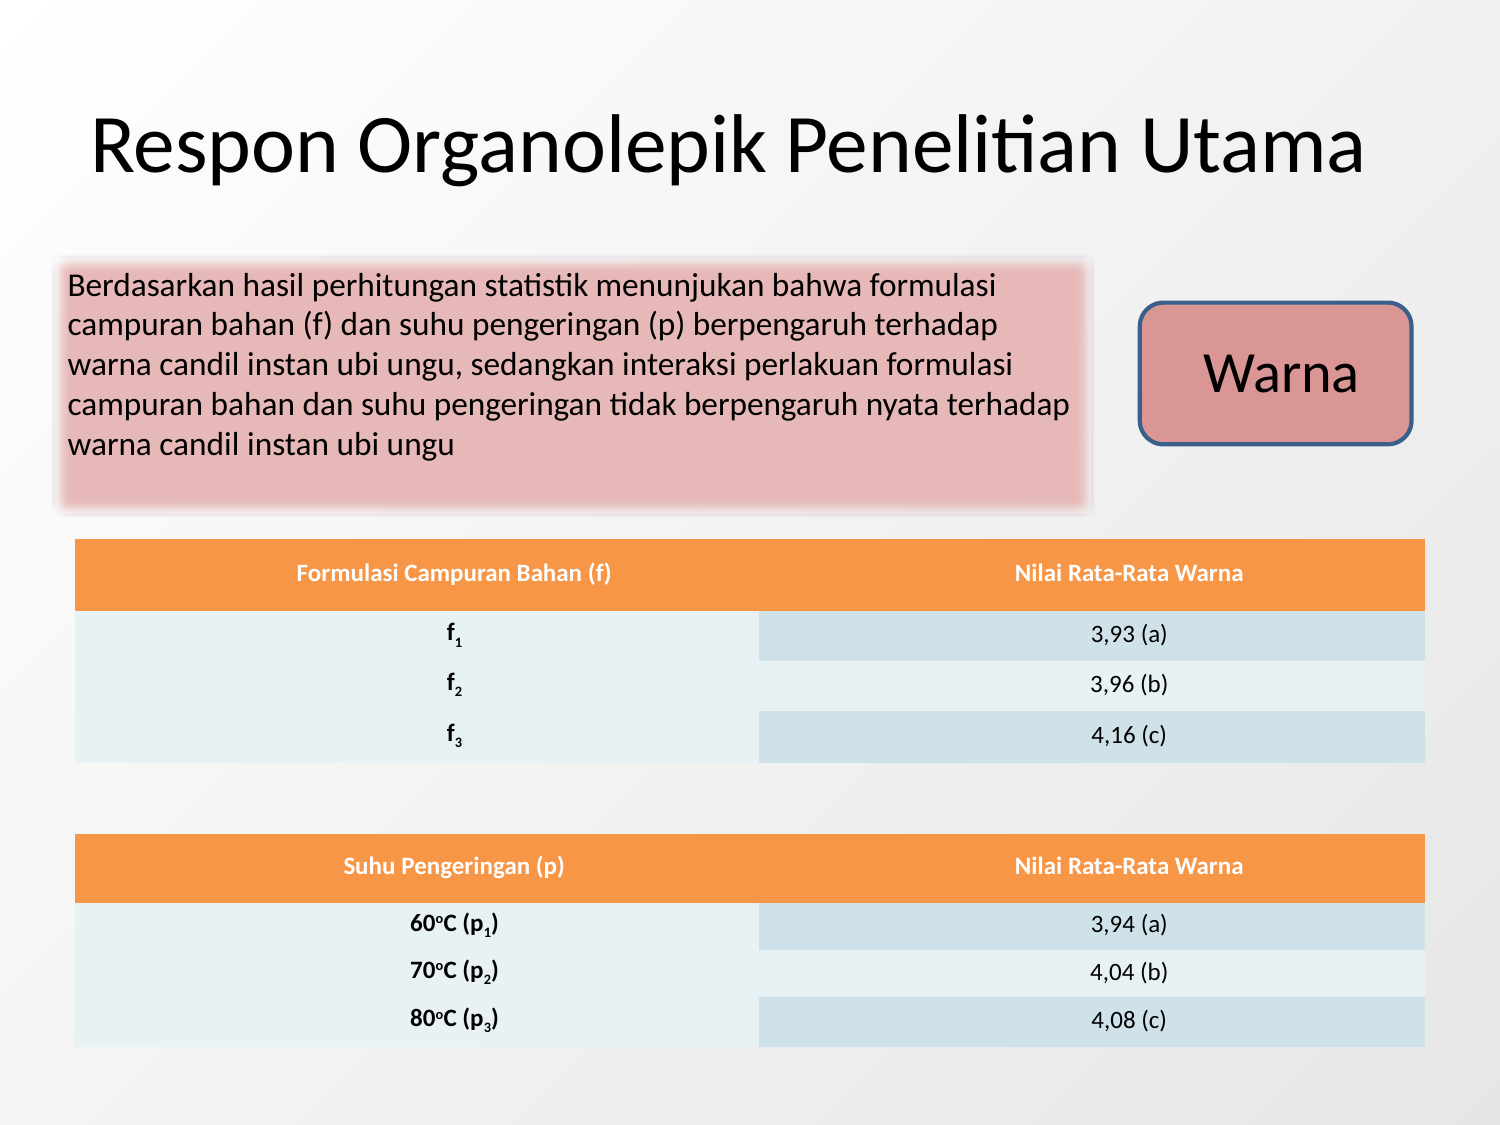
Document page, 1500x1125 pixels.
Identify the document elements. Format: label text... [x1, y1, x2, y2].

table_cell 4,16 (c) [759, 711, 1425, 763]
text_box Warna [1163, 326, 1400, 411]
table_cell 60oC (p1) [75, 903, 759, 950]
table_cell f3 [75, 711, 759, 763]
table_header Nilai Rata-Rata Warna [759, 539, 1425, 611]
table_cell 3,96 (b) [759, 661, 1425, 711]
table_cell f1 [75, 611, 759, 661]
table_cell 3,93 (a) [759, 611, 1425, 661]
table_header Suhu Pengeringan (p) [75, 834, 759, 903]
table_header Nilai Rata-Rata Warna [759, 834, 1425, 903]
table_cell 4,04 (b) [759, 950, 1425, 997]
table_cell f2 [75, 661, 759, 711]
table_header Formulasi Campuran Bahan (f) [75, 539, 759, 611]
text_box Berdasarkan hasil perhitungan statistik menunjukan bahwa formulasi campuran bahan (f) dan suhu pengeringan (p) berpengaruh terhadap warna candil instan ubi ungu, sedangkan interaksi perlakuan formulasi campuran bahan dan suhu pengeringan tidak berpengaruh nyata terhadap warna candil instan ubi ungu [68, 271, 1079, 502]
table_cell 70oC (p2) [75, 950, 759, 997]
table_cell 4,08 (c) [759, 997, 1425, 1047]
table_cell 80oC (p3) [75, 997, 759, 1047]
title Respon Organolepik Penelitian Utama [75, 45, 1425, 233]
text_box [1137, 300, 1414, 447]
table_cell 3,94 (a) [759, 903, 1425, 950]
